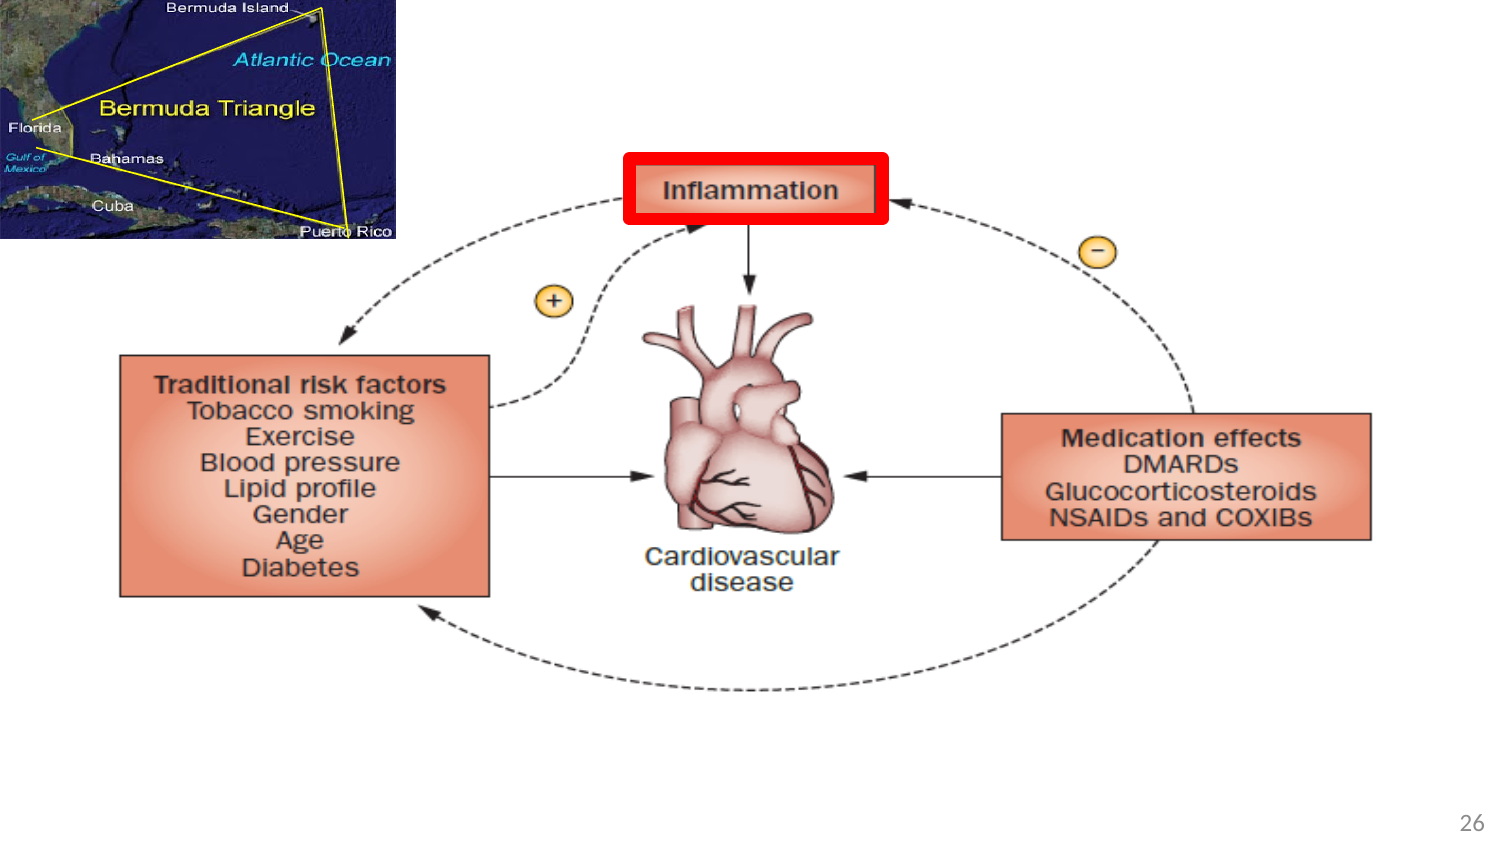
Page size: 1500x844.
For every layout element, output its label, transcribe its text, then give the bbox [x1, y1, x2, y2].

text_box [321, 7, 349, 155]
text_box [321, 227, 349, 239]
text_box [35, 147, 345, 229]
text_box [31, 7, 320, 121]
slide_number 26 [1149, 798, 1500, 844]
picture [0, 0, 1395, 703]
